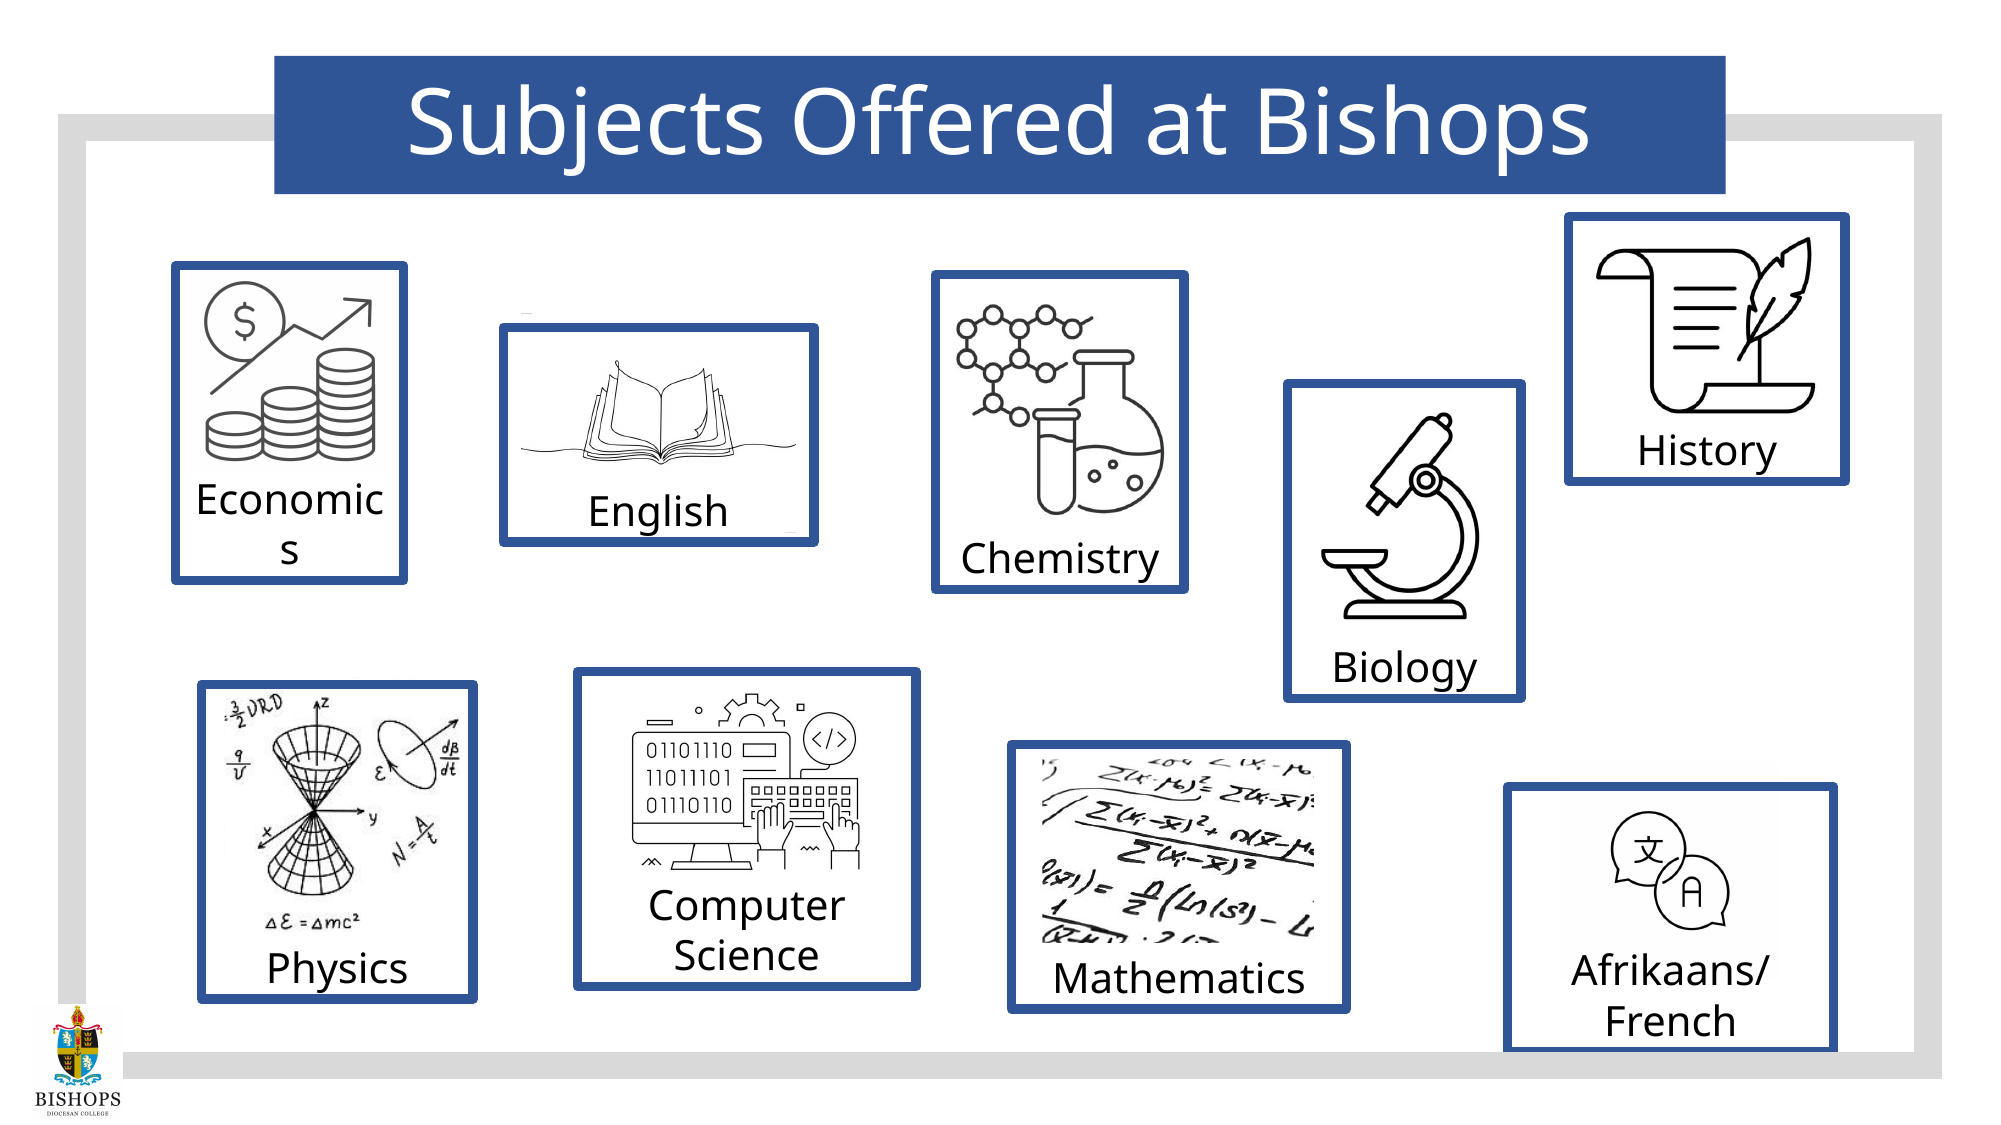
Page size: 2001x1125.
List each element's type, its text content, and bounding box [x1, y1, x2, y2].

picture [521, 313, 796, 533]
text_box English [503, 327, 814, 543]
picture [949, 298, 1167, 519]
text_box Biology [1287, 383, 1521, 699]
picture [628, 689, 865, 878]
picture [188, 270, 391, 472]
text_box History [1568, 216, 1845, 482]
text_box Chemistry [935, 274, 1185, 590]
picture [1042, 759, 1314, 943]
text_box Physics [201, 684, 474, 1000]
text_box [123, 114, 1942, 1079]
picture [224, 677, 469, 941]
text_box Economics [175, 265, 404, 581]
picture [1317, 411, 1482, 622]
text_box Computer Science [577, 671, 917, 987]
picture [32, 1004, 123, 1118]
text_box Subjects Offered at Bishops [274, 55, 1726, 195]
text_box [58, 114, 274, 1004]
text_box Afrikaans/French [1507, 786, 1834, 1052]
picture [1593, 229, 1818, 421]
picture [1561, 761, 1779, 980]
text_box Mathematics [1011, 744, 1347, 1010]
